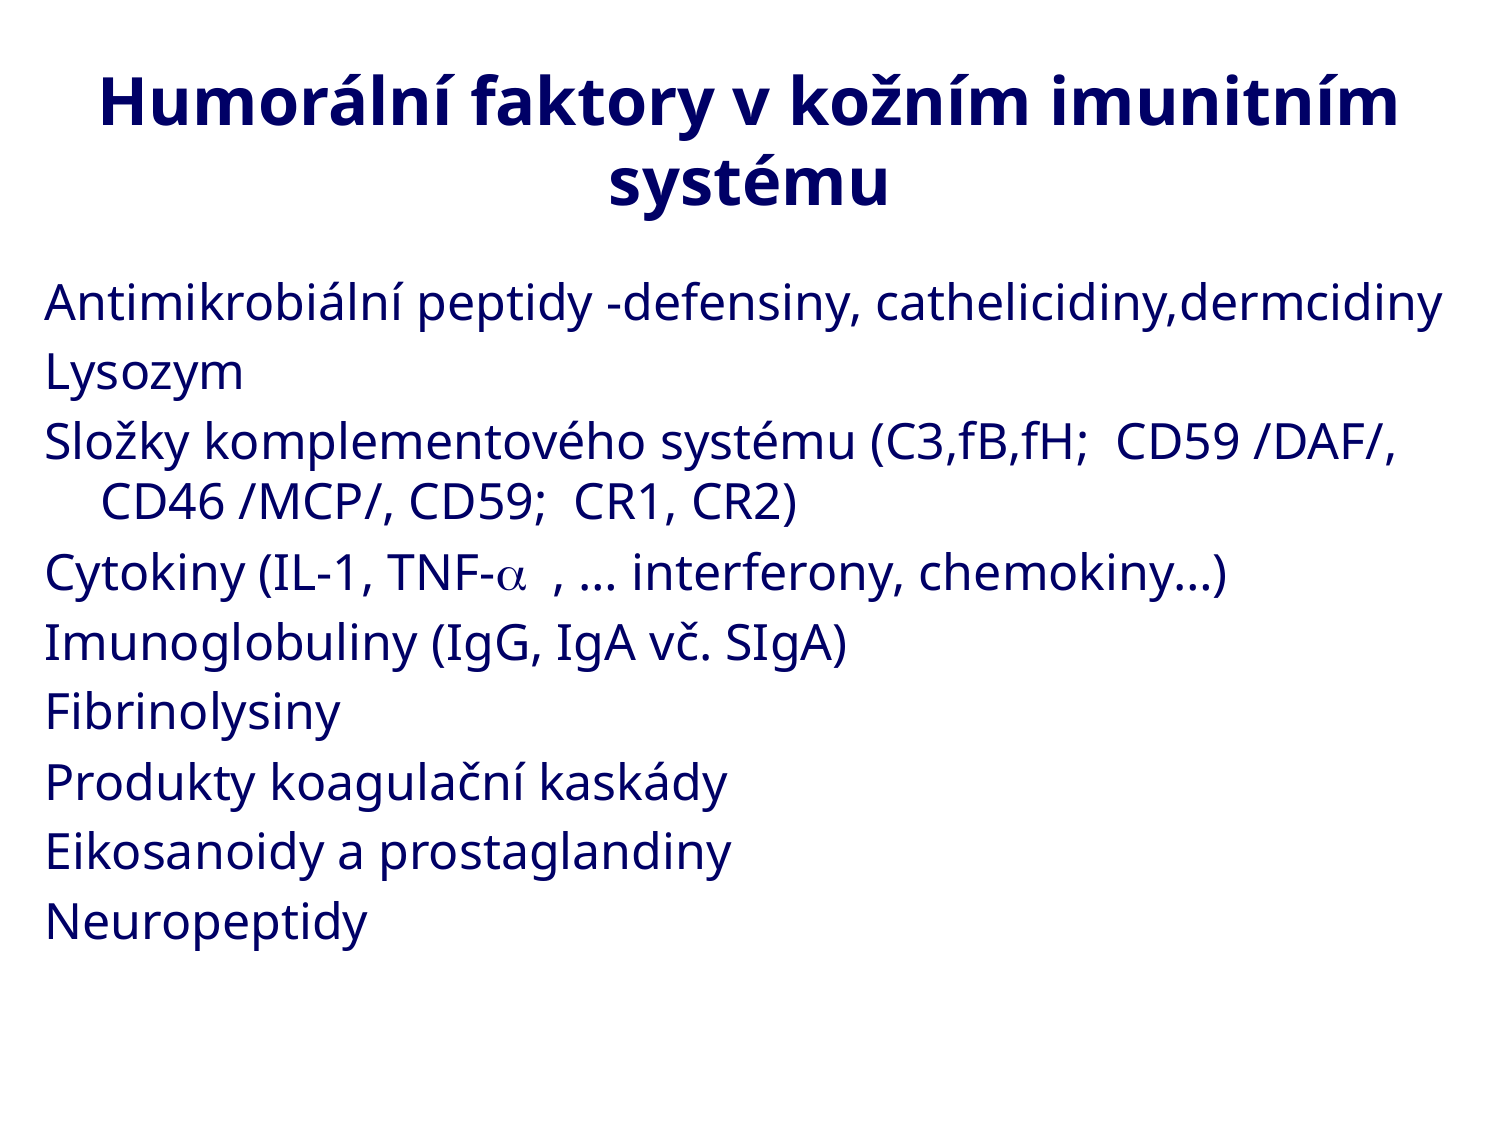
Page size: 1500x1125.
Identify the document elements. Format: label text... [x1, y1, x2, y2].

title Humorální faktory v kožním imunitním systému [75, 45, 1425, 233]
list Antimikrobiální peptidy -defensiny, cathelicidiny,dermcidiny Lysozym Složky komplementového systému (C3,fB,fH; CD59 /DAF/, CD46 /MCP/, CD59; CR1, CR2) Cytokiny (IL-1, TNF-a , … interferony, chemokiny…) Imunoglobuliny (IgG, IgA vč. SIgA) Fibrinolysiny Produkty koagulační kaskády Eikosanoidy a prostaglandiny Neuropeptidy [29, 262, 1471, 1005]
